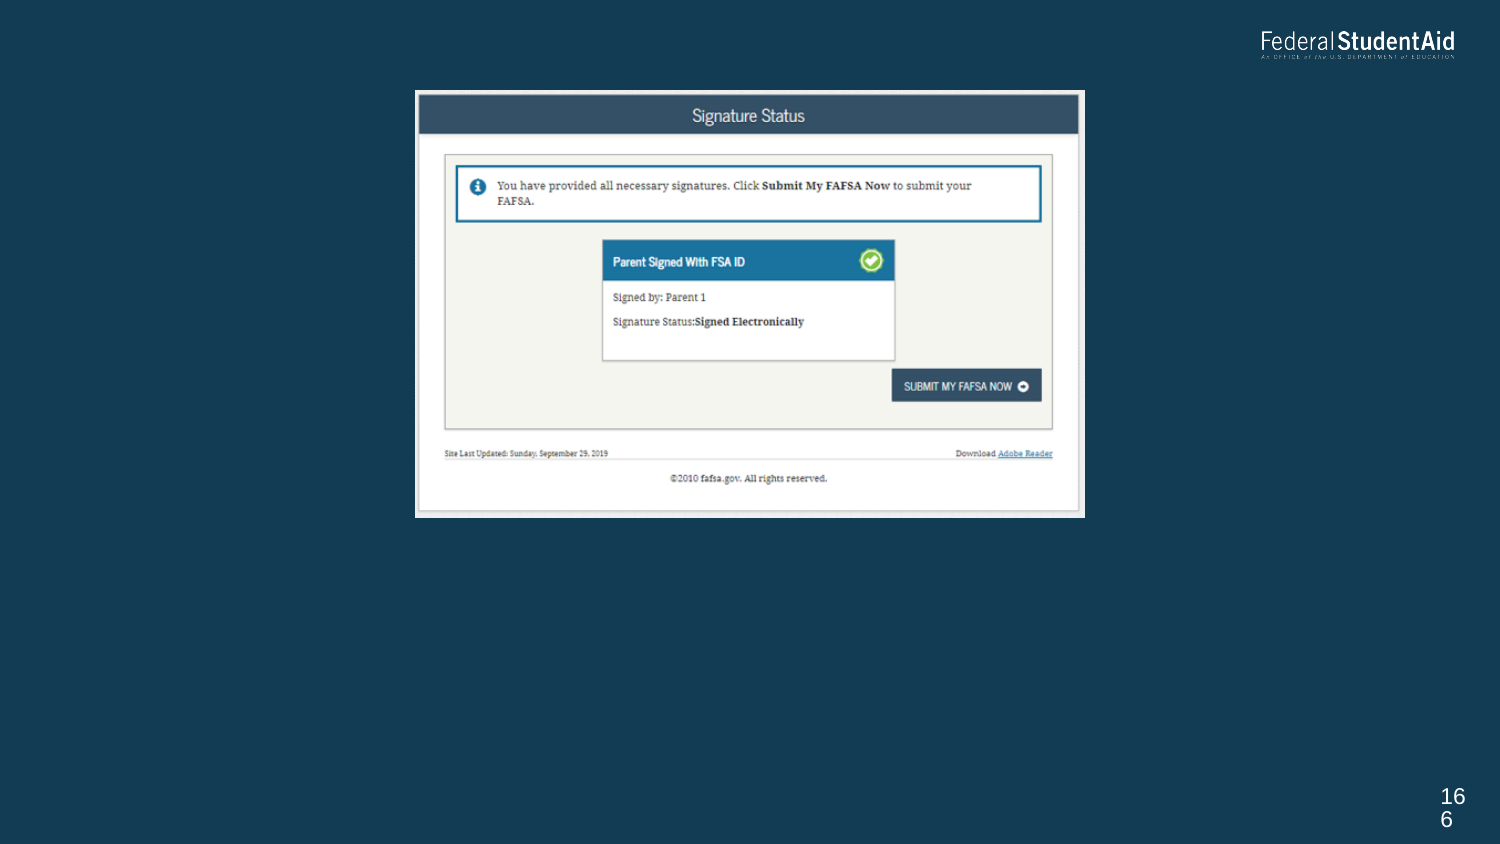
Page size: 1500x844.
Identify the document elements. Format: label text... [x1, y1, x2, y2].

picture [1261, 31, 1454, 59]
slide_number 166 [1440, 781, 1490, 821]
picture [415, 89, 1085, 519]
